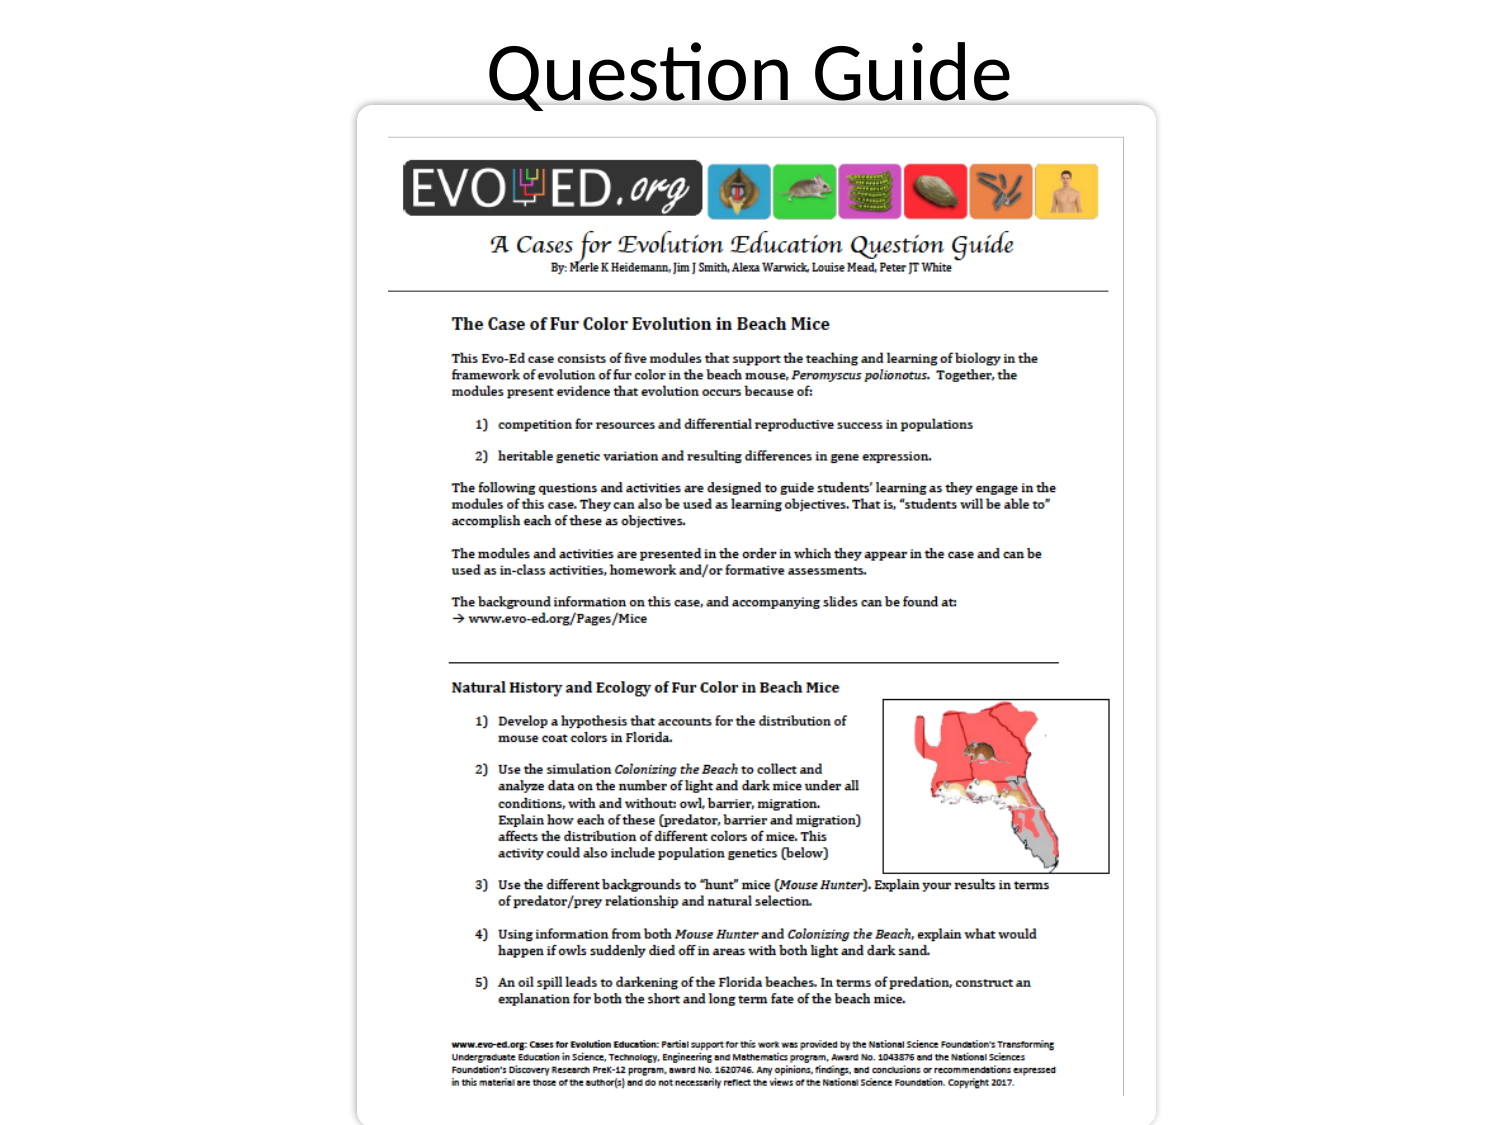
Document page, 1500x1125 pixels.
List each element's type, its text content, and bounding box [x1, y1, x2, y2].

title Question Guide [75, 2, 1425, 133]
picture [387, 136, 1125, 1097]
